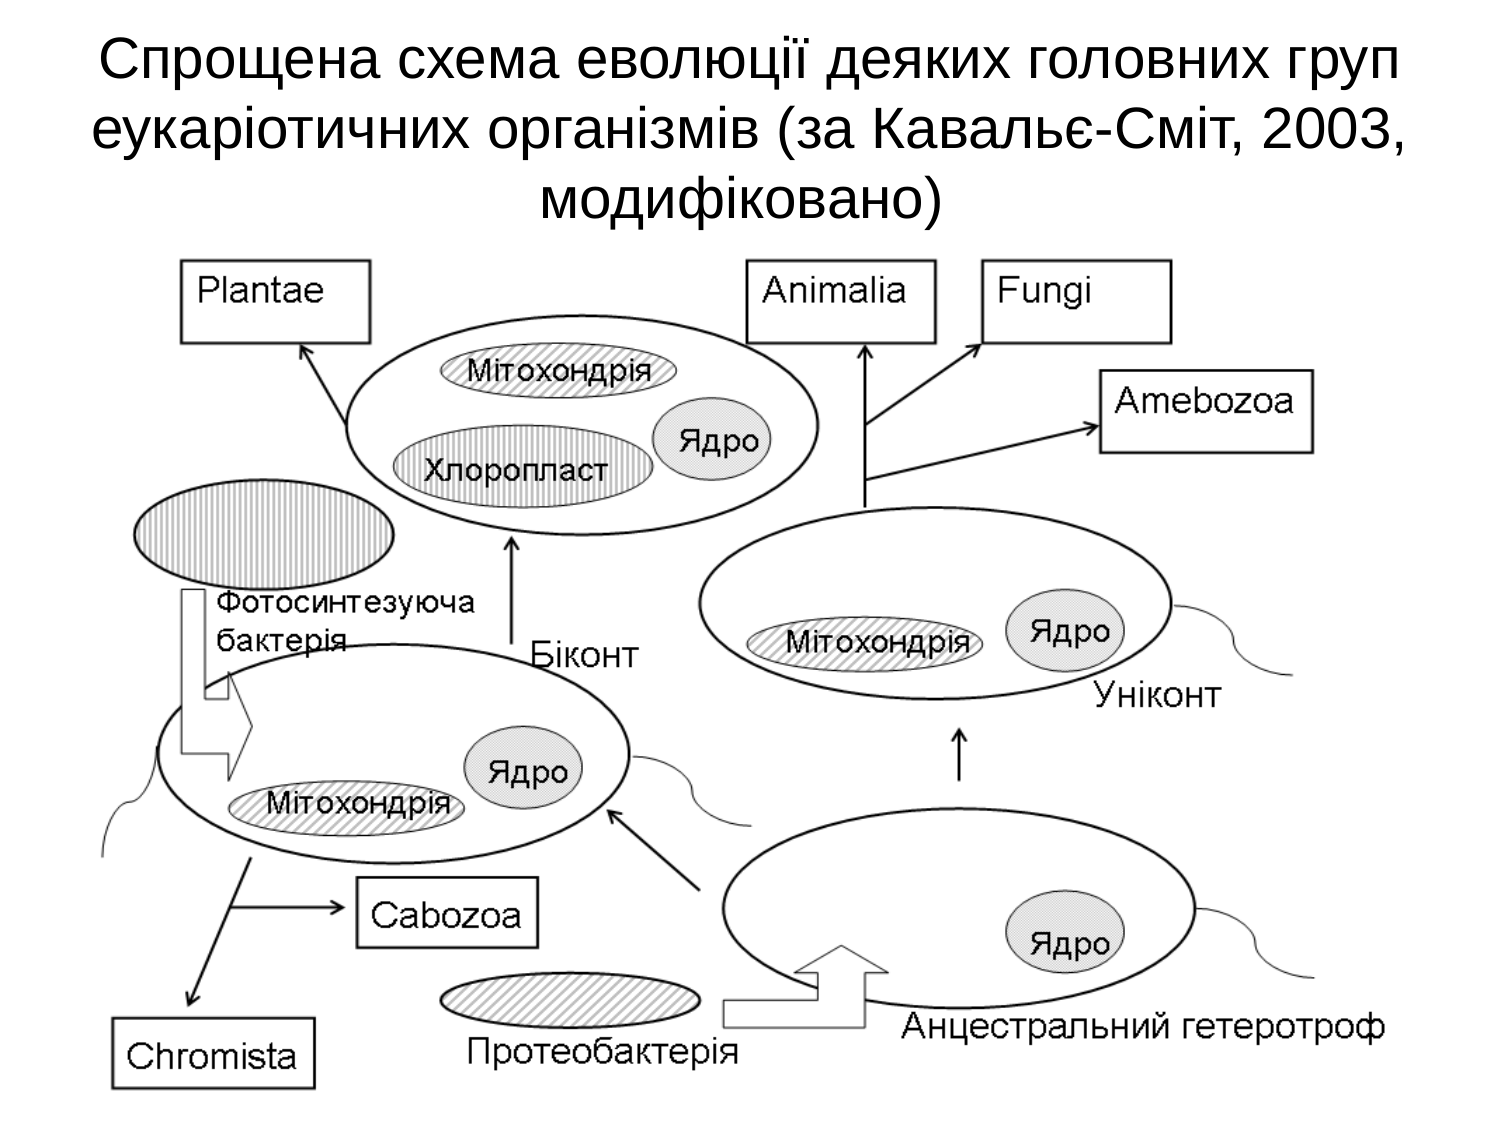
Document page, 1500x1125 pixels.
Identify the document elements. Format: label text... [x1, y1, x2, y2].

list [76, 243, 1424, 1118]
title Спрощена схема еволюції деяких головних груп еукаріотичних організмів (за Кавальє-Сміт, 2003, модифіковано) [75, 31, 1425, 219]
